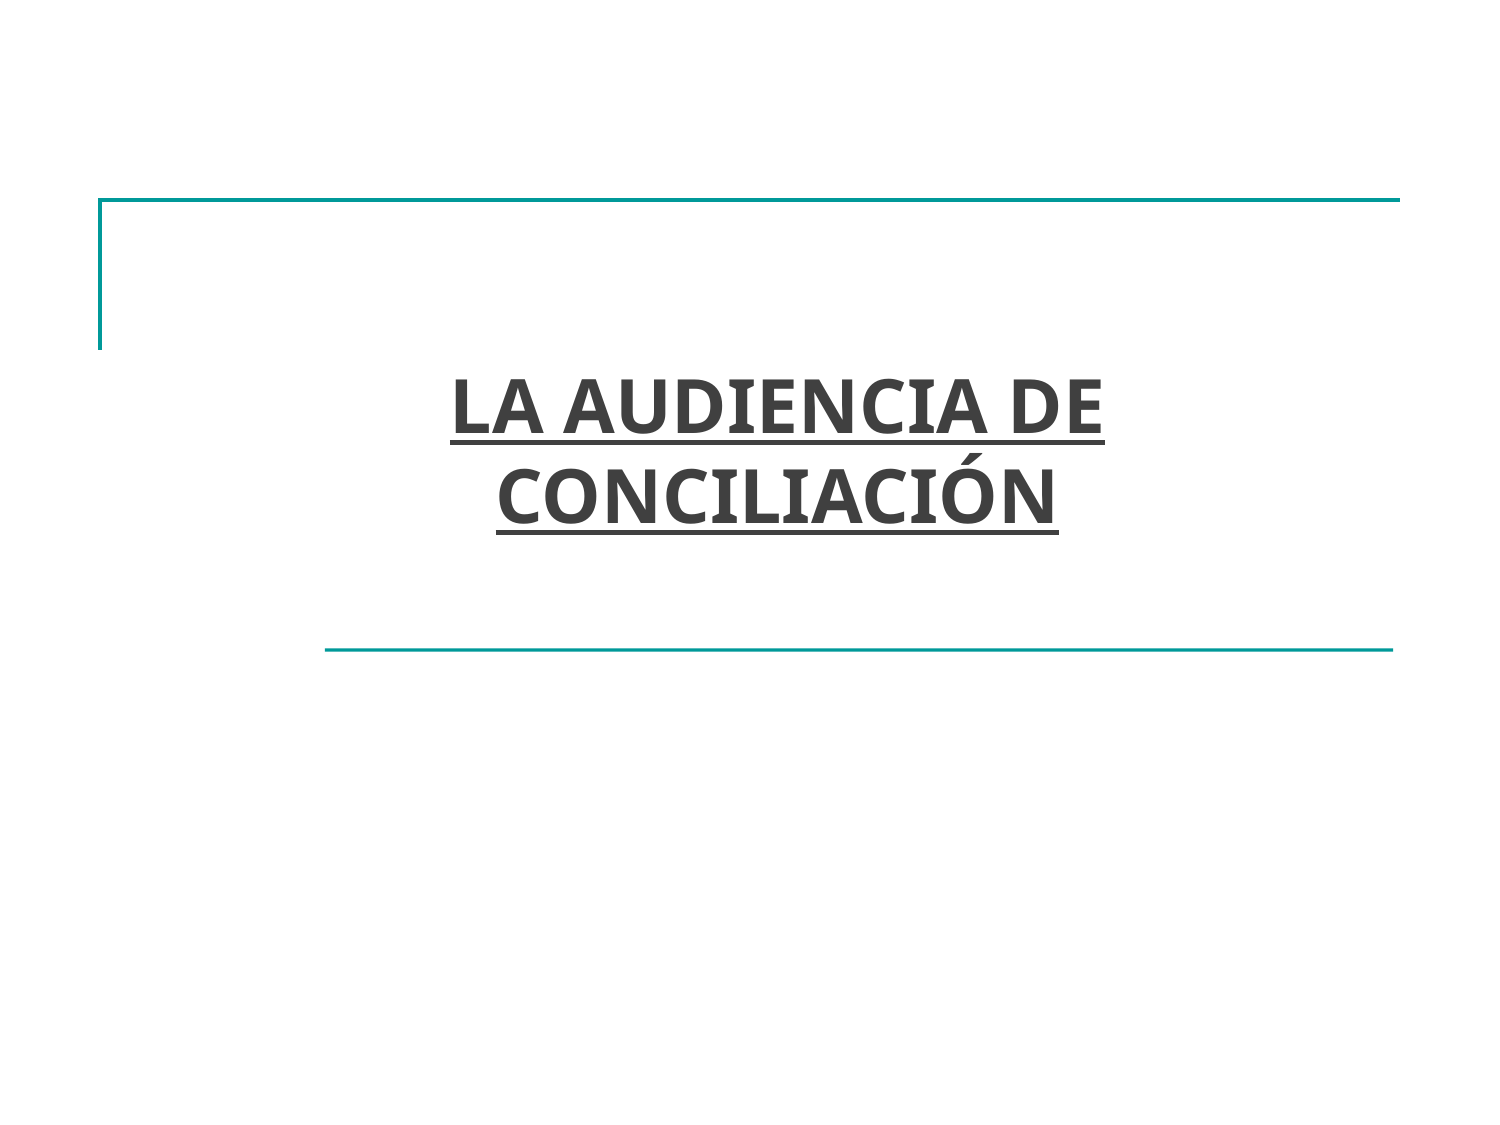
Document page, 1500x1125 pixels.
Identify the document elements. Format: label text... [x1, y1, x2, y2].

title LA AUDIENCIA DE CONCILIACIÓN [152, 351, 1403, 573]
